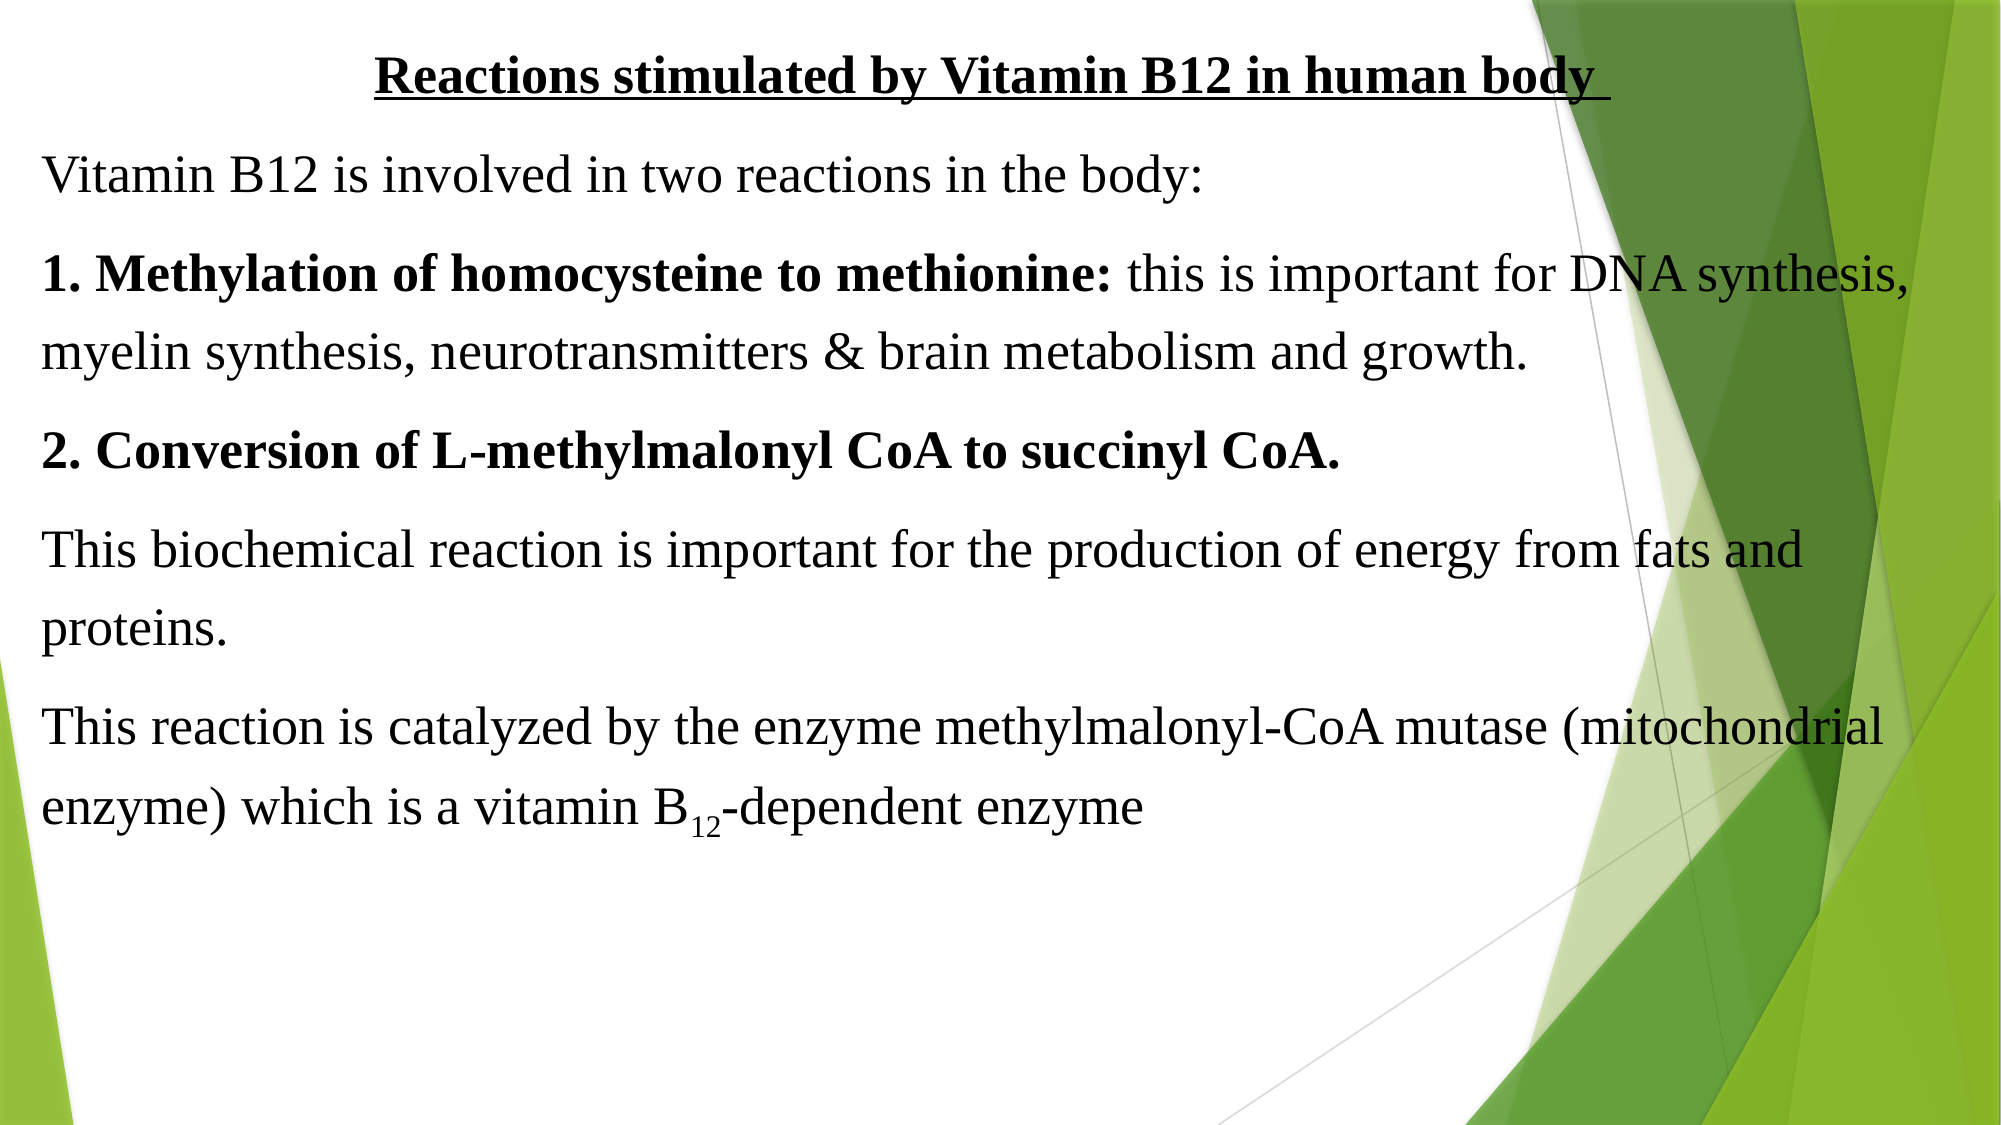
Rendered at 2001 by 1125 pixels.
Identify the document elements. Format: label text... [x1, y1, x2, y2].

list Reactions stimulated by Vitamin B12 in human body Vitamin B12 is involved in two reactions in the body: 1. Methylation of homocysteine to methionine: this is important for DNA synthesis, myelin synthesis, neurotransmitters & brain metabolism and growth. 2. Conversion of L-methylmalonyl CoA to succinyl CoA. This biochemical reaction is important for the production of energy from fats and proteins. This reaction is catalyzed by the enzyme methylmalonyl-CoA mutase (mitochondrial enzyme) which is a vitamin B12-dependent enzyme [26, 19, 1960, 1091]
